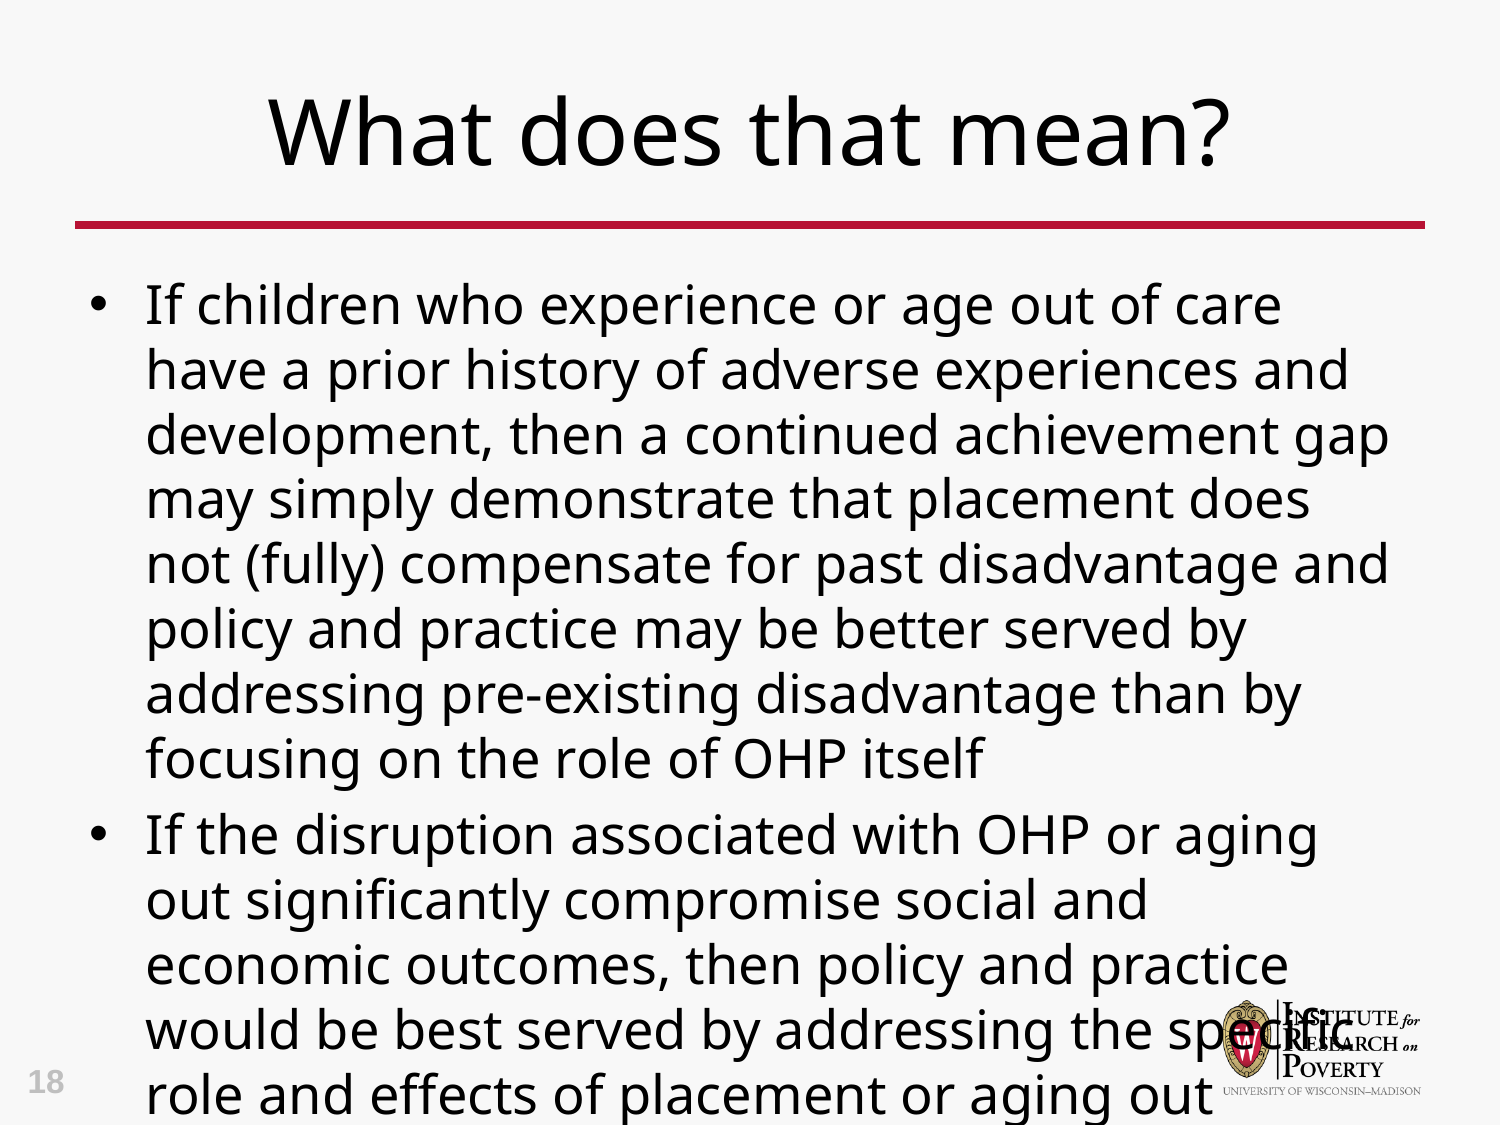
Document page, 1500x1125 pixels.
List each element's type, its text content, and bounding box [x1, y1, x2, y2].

slide_number 18 [12, 1050, 363, 1110]
list If children who experience or age out of care have a prior history of adverse experiences and development, then a continued achievement gap may simply demonstrate that placement does not (fully) compensate for past disadvantage and policy and practice may be better served by addressing pre-existing disadvantage than by focusing on the role of OHP itself If the disruption associated with OHP or aging out significantly compromise social and economic outcomes, then policy and practice would be best served by addressing the specific role and effects of placement or aging out [74, 262, 1425, 1005]
title What does that mean? [75, 45, 1425, 213]
picture [1221, 1005, 1422, 1096]
